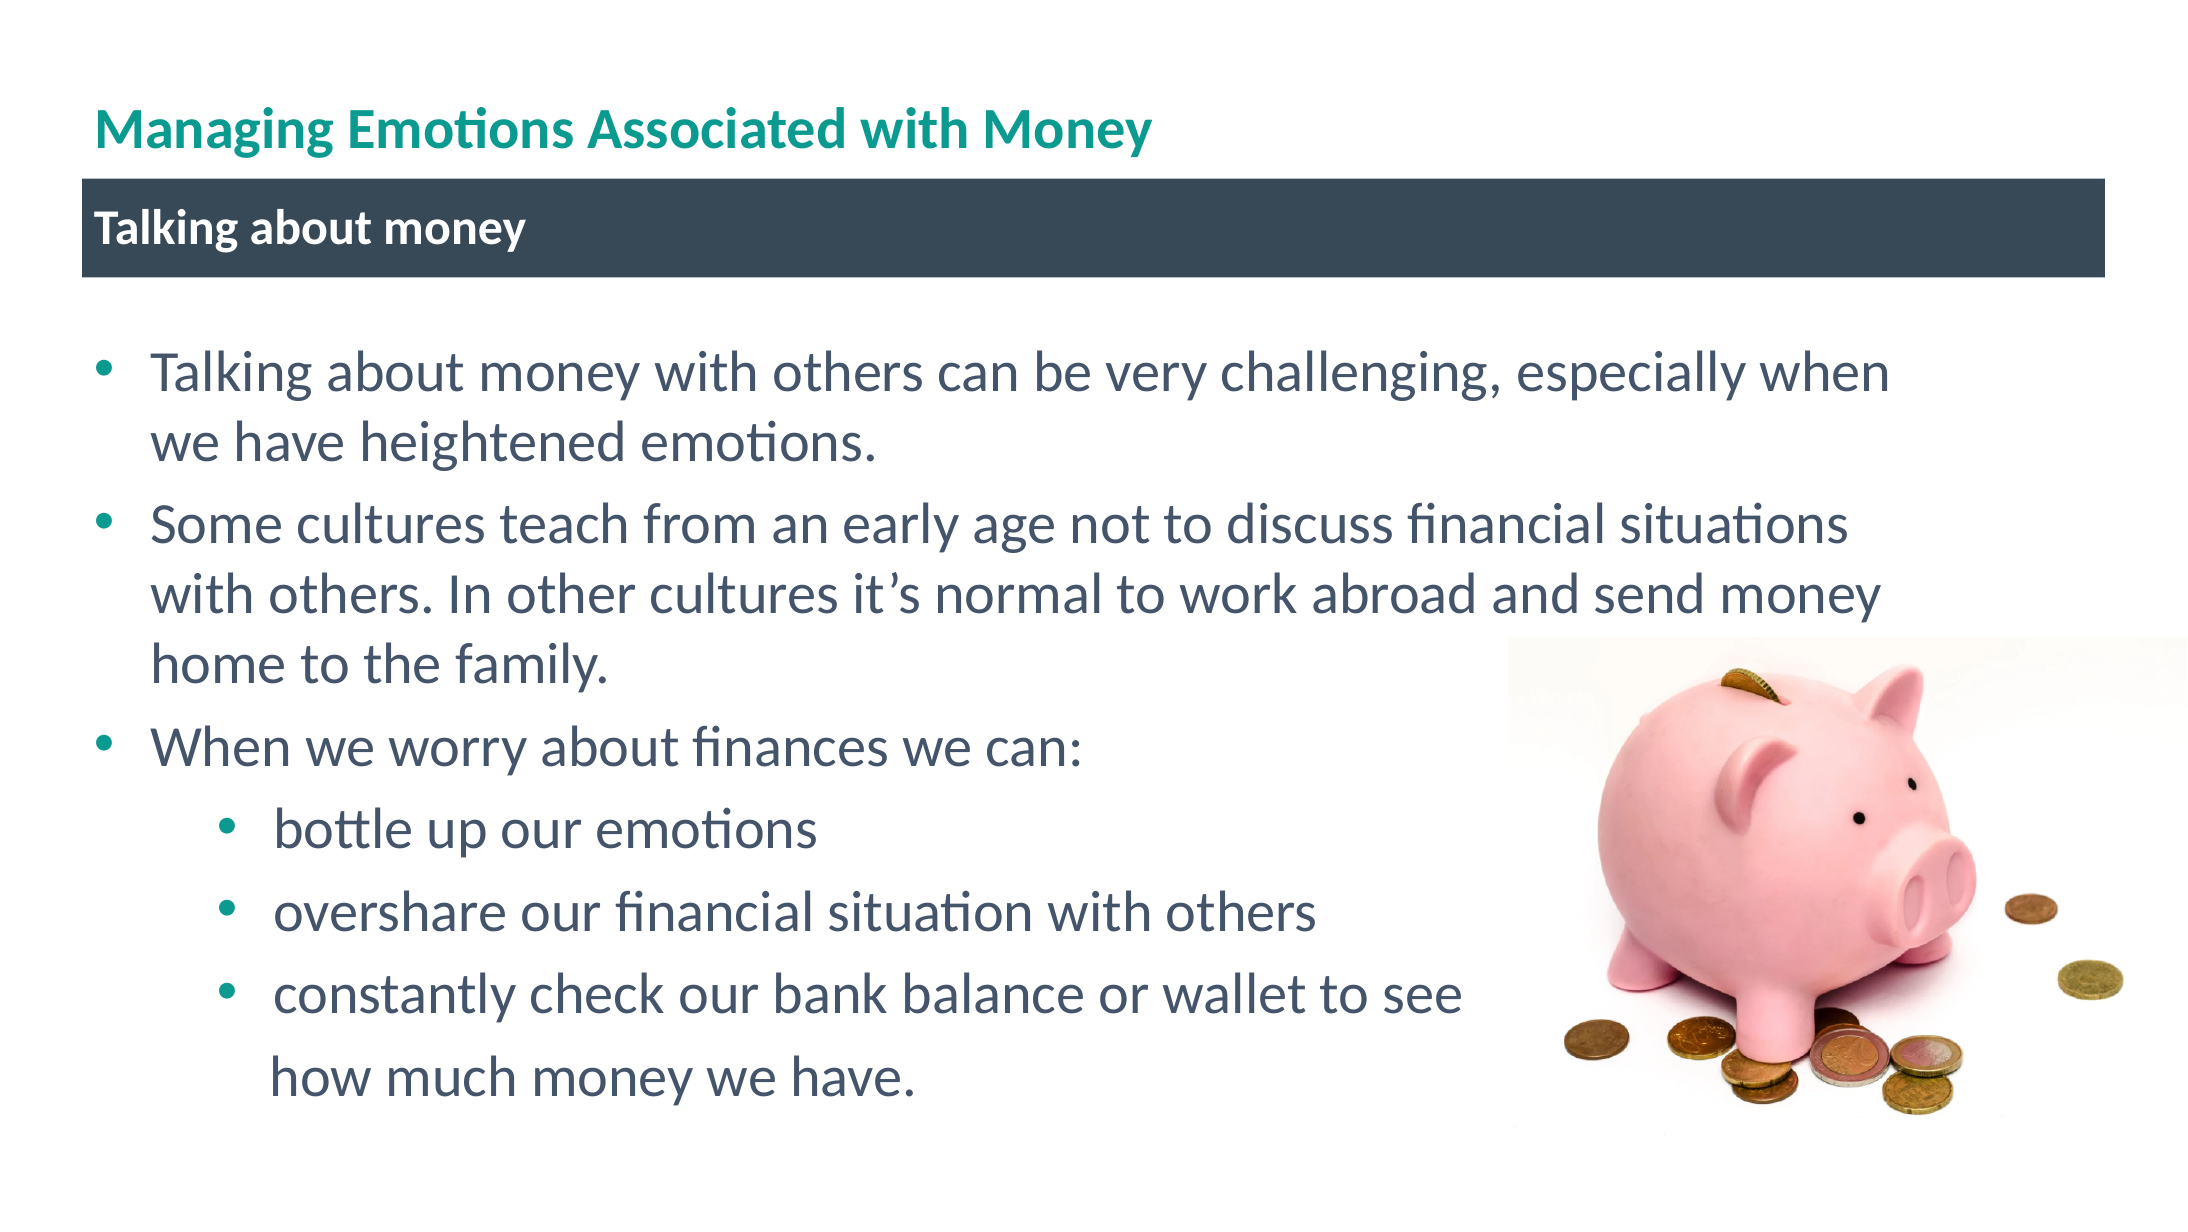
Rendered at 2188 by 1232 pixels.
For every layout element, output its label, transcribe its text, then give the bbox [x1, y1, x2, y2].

picture [1508, 637, 2188, 1137]
list Talking about money [82, 178, 2105, 278]
title Managing Emotions Associated with Money [82, 70, 2106, 189]
list Talking about money with others can be very challenging, especially when we have heightened emotions. Some cultures teach from an early age not to discuss financial situations with others. In other cultures it’s normal to work abroad and send money home to the family. When we worry about finances we can: bottle up our emotions overshare our financial situation with others constantly check our bank balance or wallet to see how much money we have. [82, 325, 1960, 1213]
